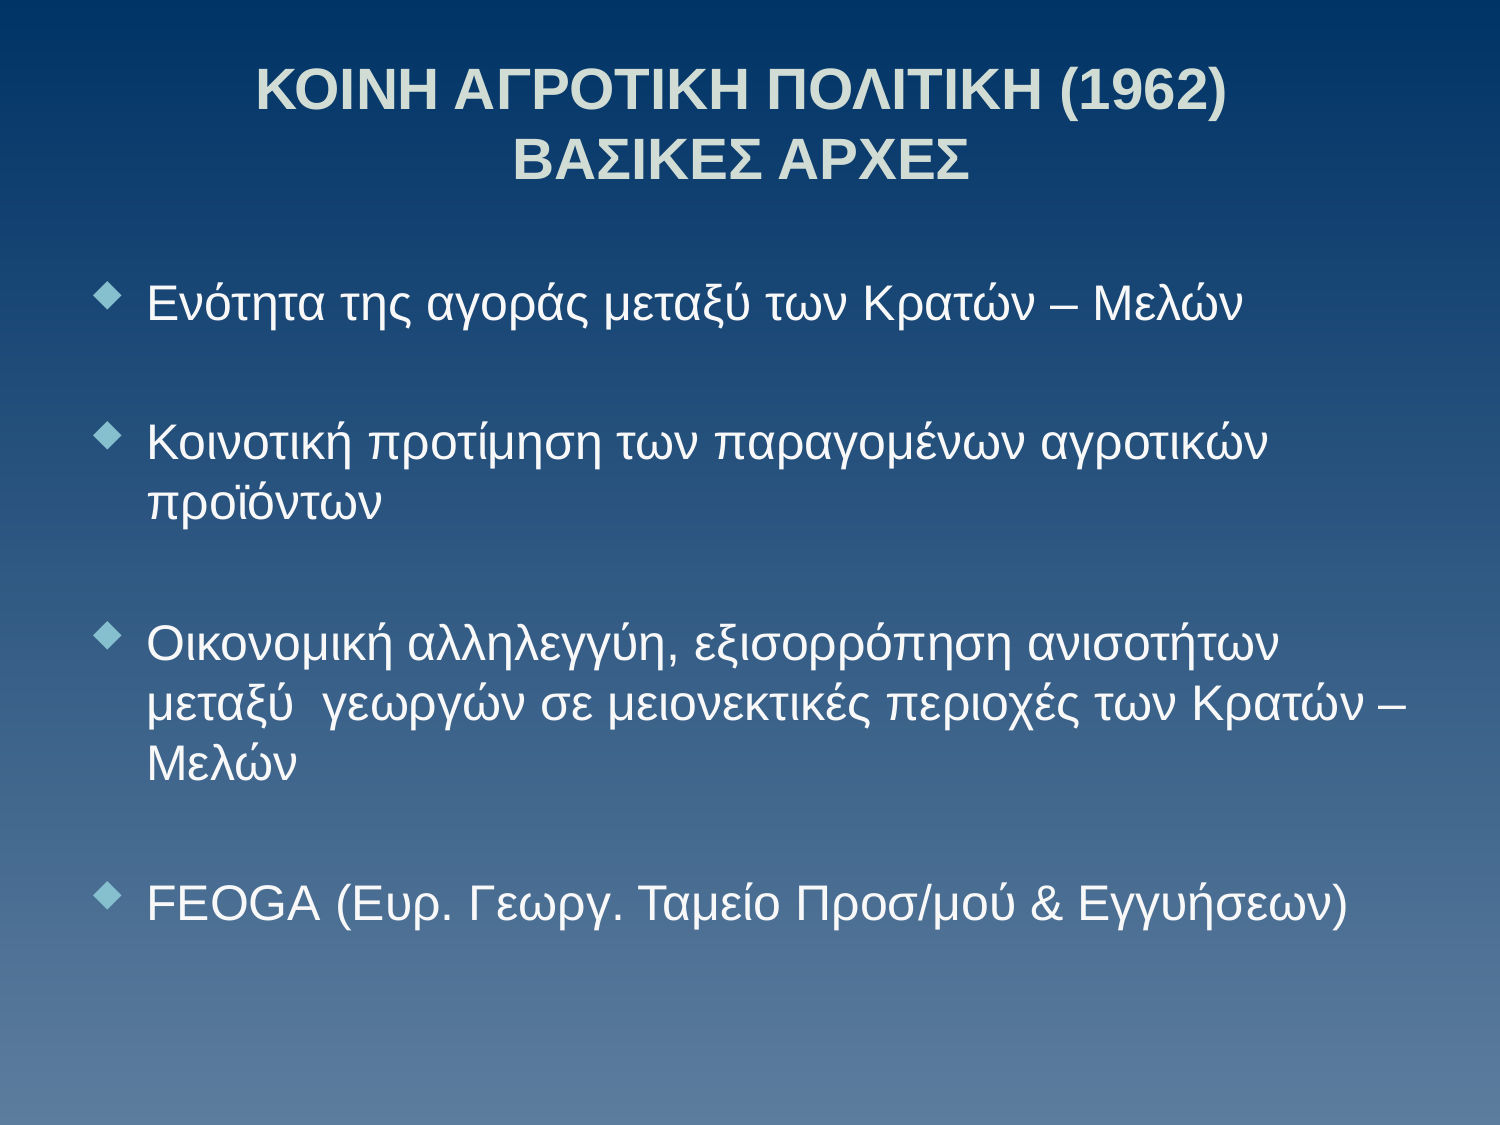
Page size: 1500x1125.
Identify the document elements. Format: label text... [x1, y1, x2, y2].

title ΚΟΙΝΗ ΑΓΡΟΤΙΚΗ ΠΟΛΙΤΙΚΗ (1962) ΒΑΣΙΚΕΣ ΑΡΧΕΣ [74, 45, 1426, 197]
list Ενότητα της αγοράς μεταξύ των Κρατών – Μελών Κοινοτική προτίμηση των παραγομένων αγροτικών προϊόντων Οικονομική αλληλεγγύη, εξισορρόπηση ανισοτήτων μεταξύ γεωργών σε μειονεκτικές περιοχές των Κρατών – Μελών FEOGA (Ευρ. Γεωργ. Ταμείο Προσ/μού & Εγγυήσεων) [74, 262, 1426, 1006]
